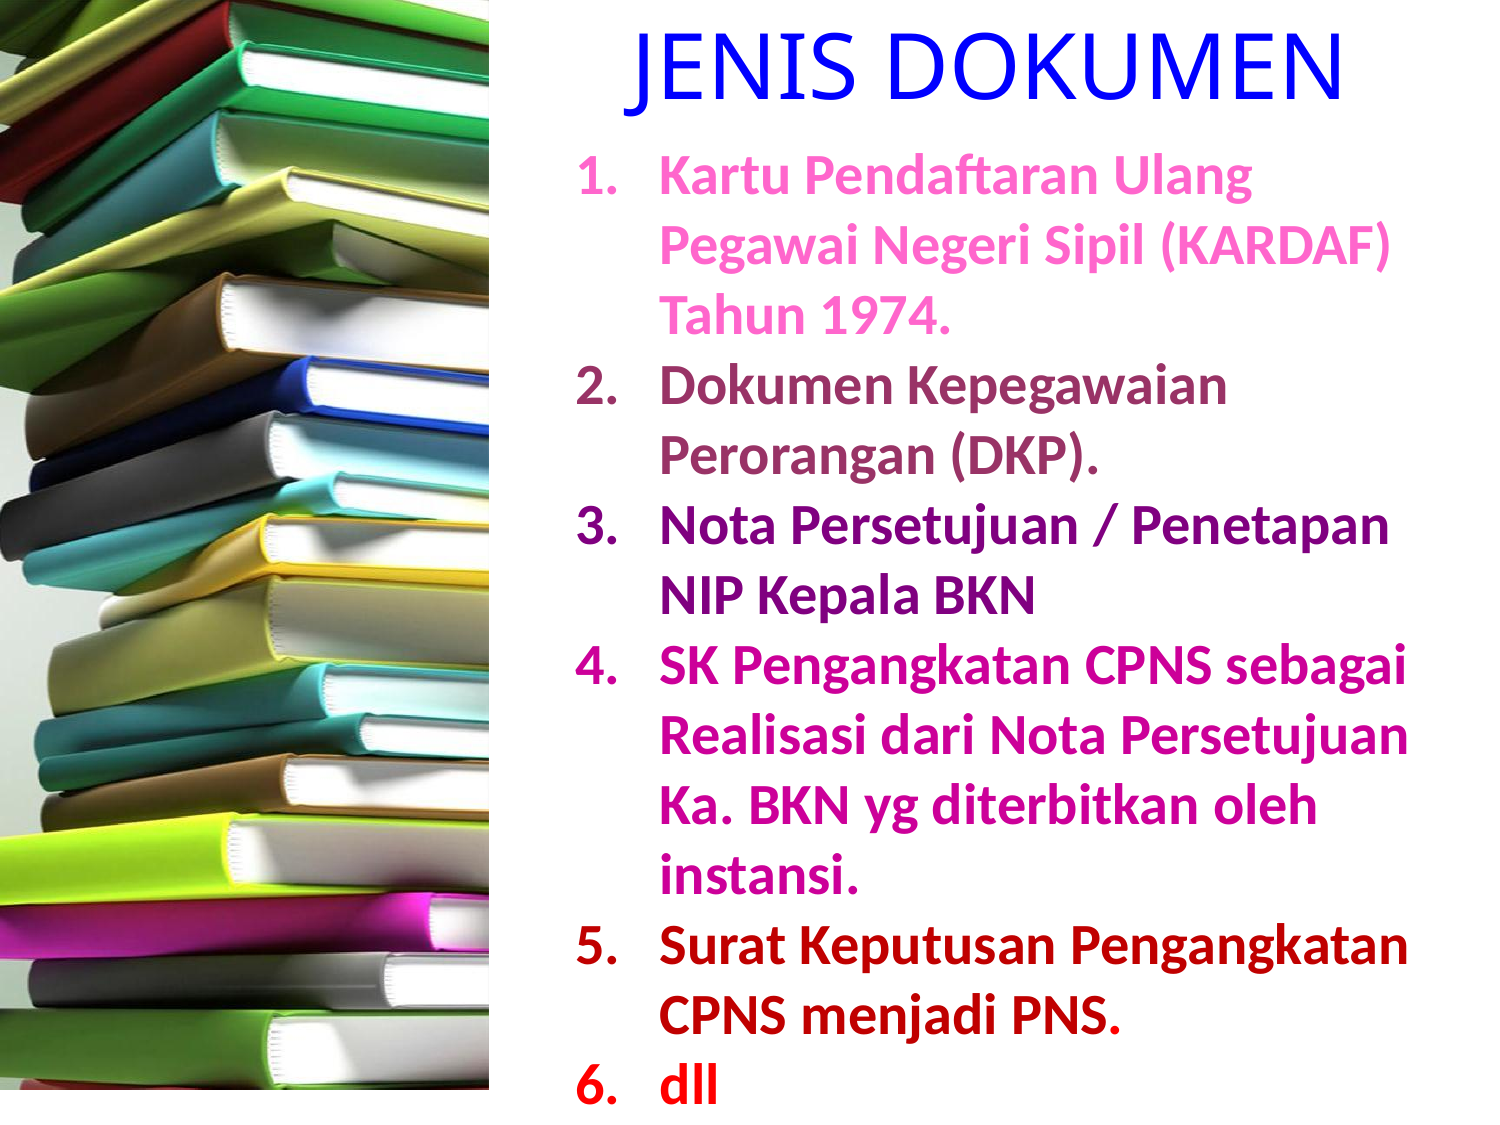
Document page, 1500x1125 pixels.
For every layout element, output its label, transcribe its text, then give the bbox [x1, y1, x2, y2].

text_box Kartu Pendaftaran Ulang Pegawai Negeri Sipil (KARDAF) Tahun 1974. Dokumen Kepegawaian Perorangan (DKP). Nota Persetujuan / Penetapan NIP Kepala BKN SK Pengangkatan CPNS sebagai Realisasi dari Nota Persetujuan Ka. BKN yg diterbitkan oleh instansi. Surat Keputusan Pengangkatan CPNS menjadi PNS. dll [515, 128, 1465, 1124]
text_box JENIS DOKUMEN [515, 0, 1465, 125]
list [0, 0, 489, 1091]
